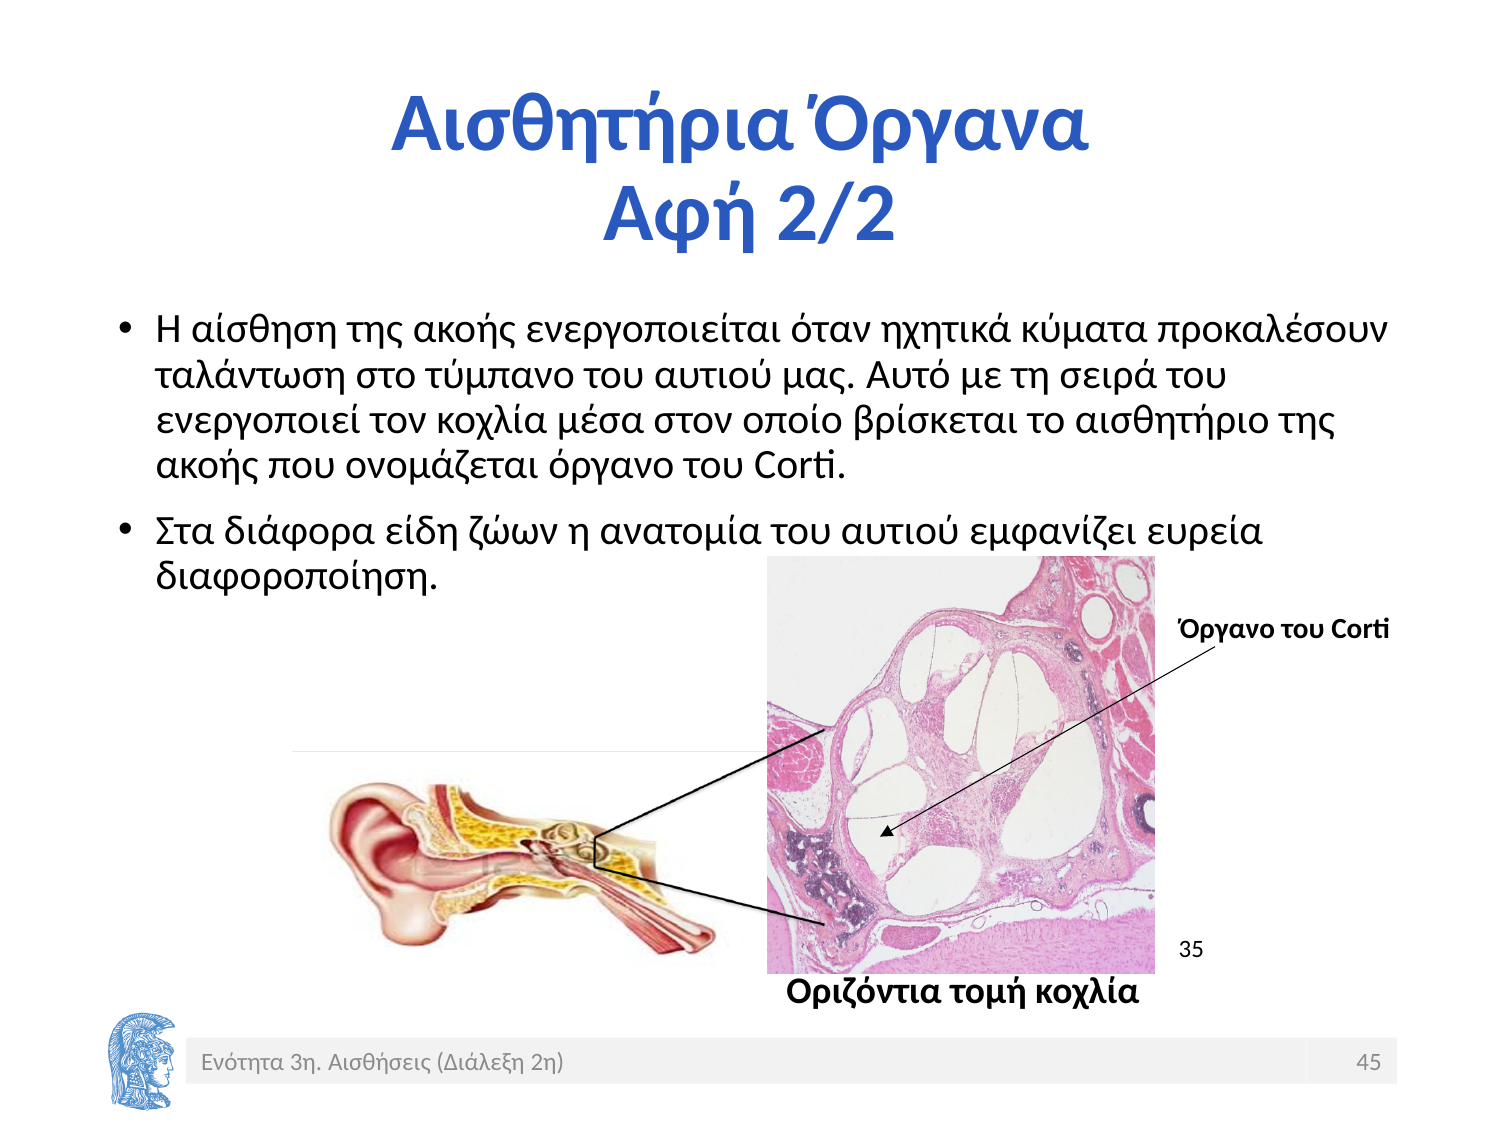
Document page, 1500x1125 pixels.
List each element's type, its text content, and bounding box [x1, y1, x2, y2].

list Η αίσθηση της ακοής ενεργοποιείται όταν ηχητικά κύματα προκαλέσουν ταλάντωση στο τύμπανο του αυτιού μας. Aυτό με τη σειρά του ενεργοποιεί τον κοχλία μέσα στον οποίο βρίσκεται το αισθητήριο της ακοής που ονομάζεται όργανο του Corti. Στα διάφορα είδη ζώων η ανατομία του αυτιού εμφανίζει ευρεία διαφοροποίηση. [103, 299, 1415, 631]
picture [103, 1011, 186, 1114]
title Αισθητήρια Όργανα Αφή 2/2 [103, 59, 1397, 278]
text_box Οριζόντια τομή κοχλία [771, 958, 1185, 1019]
slide_number 45 [1306, 1037, 1397, 1084]
text_box Όργανο του Corti [1164, 602, 1405, 652]
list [291, 556, 1155, 974]
text_box 35 [1164, 925, 1223, 971]
footer Ενότητα 3η. Αισθήσεις (Διάλεξη 2η) [186, 1037, 1306, 1084]
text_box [879, 646, 1215, 837]
